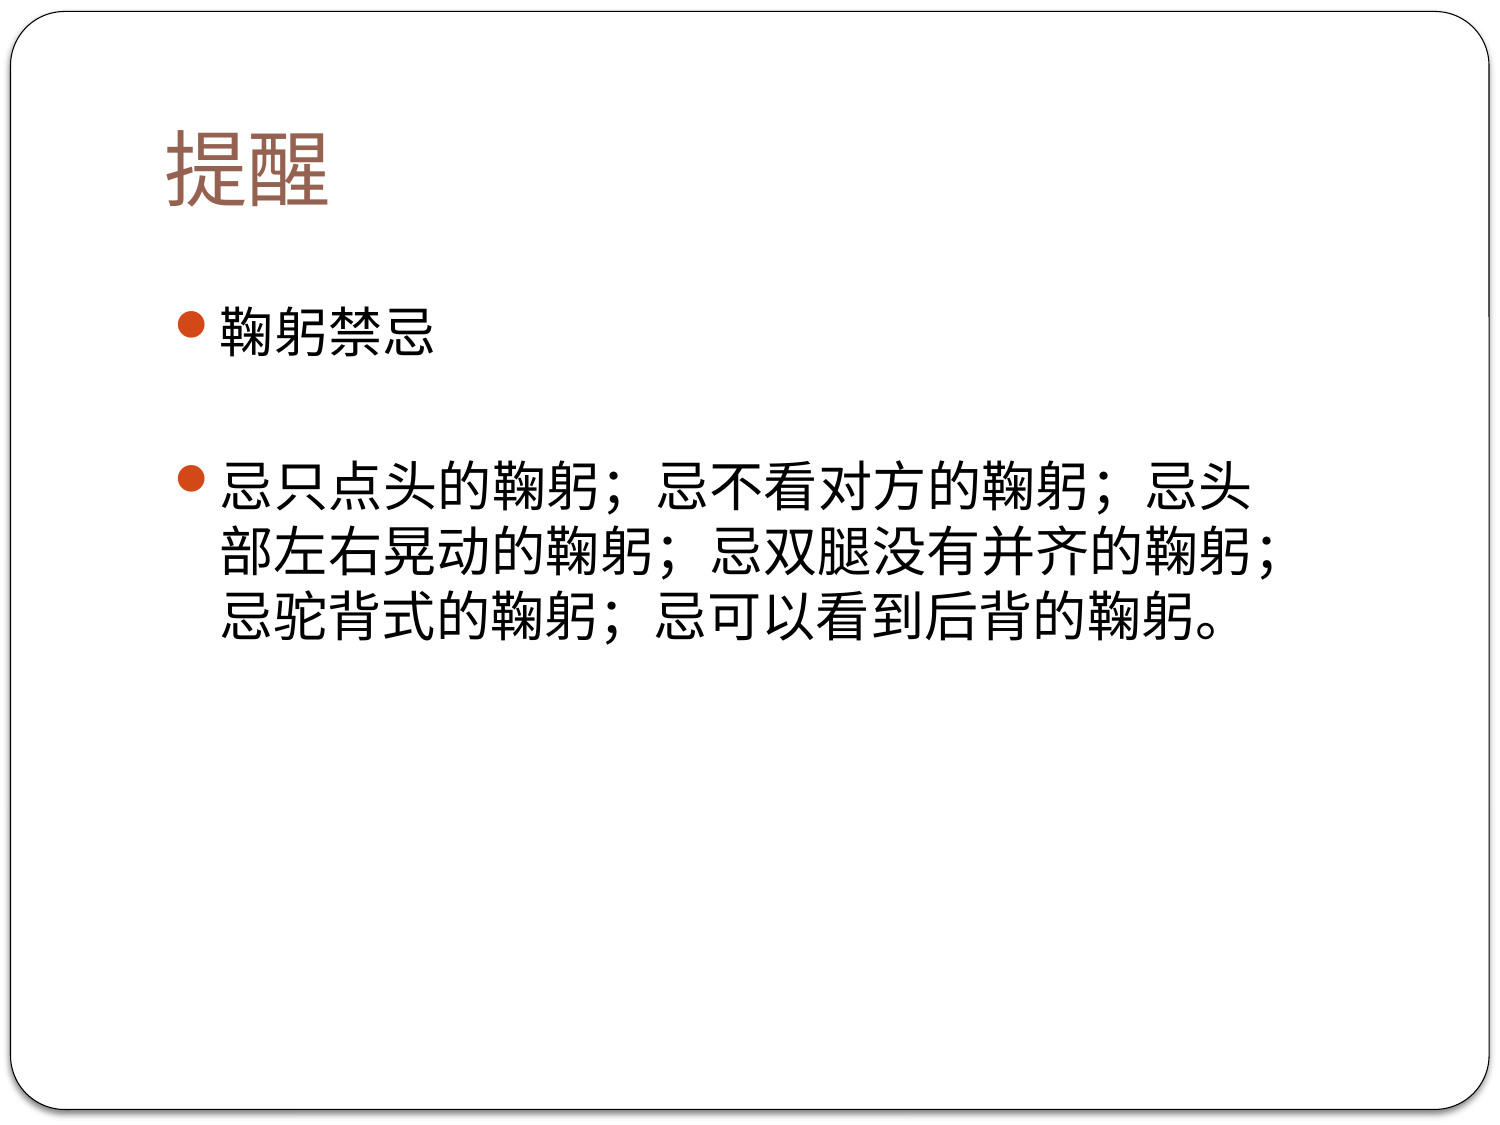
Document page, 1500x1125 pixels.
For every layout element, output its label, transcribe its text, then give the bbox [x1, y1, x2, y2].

title 提醒 [150, 45, 1425, 233]
list 鞠躬禁忌 忌只点头的鞠躬；忌不看对方的鞠躬；忌头部左右晃动的鞠躬；忌双腿没有并齐的鞠躬；忌驼背式的鞠躬；忌可以看到后背的鞠躬。 [159, 290, 1269, 1041]
